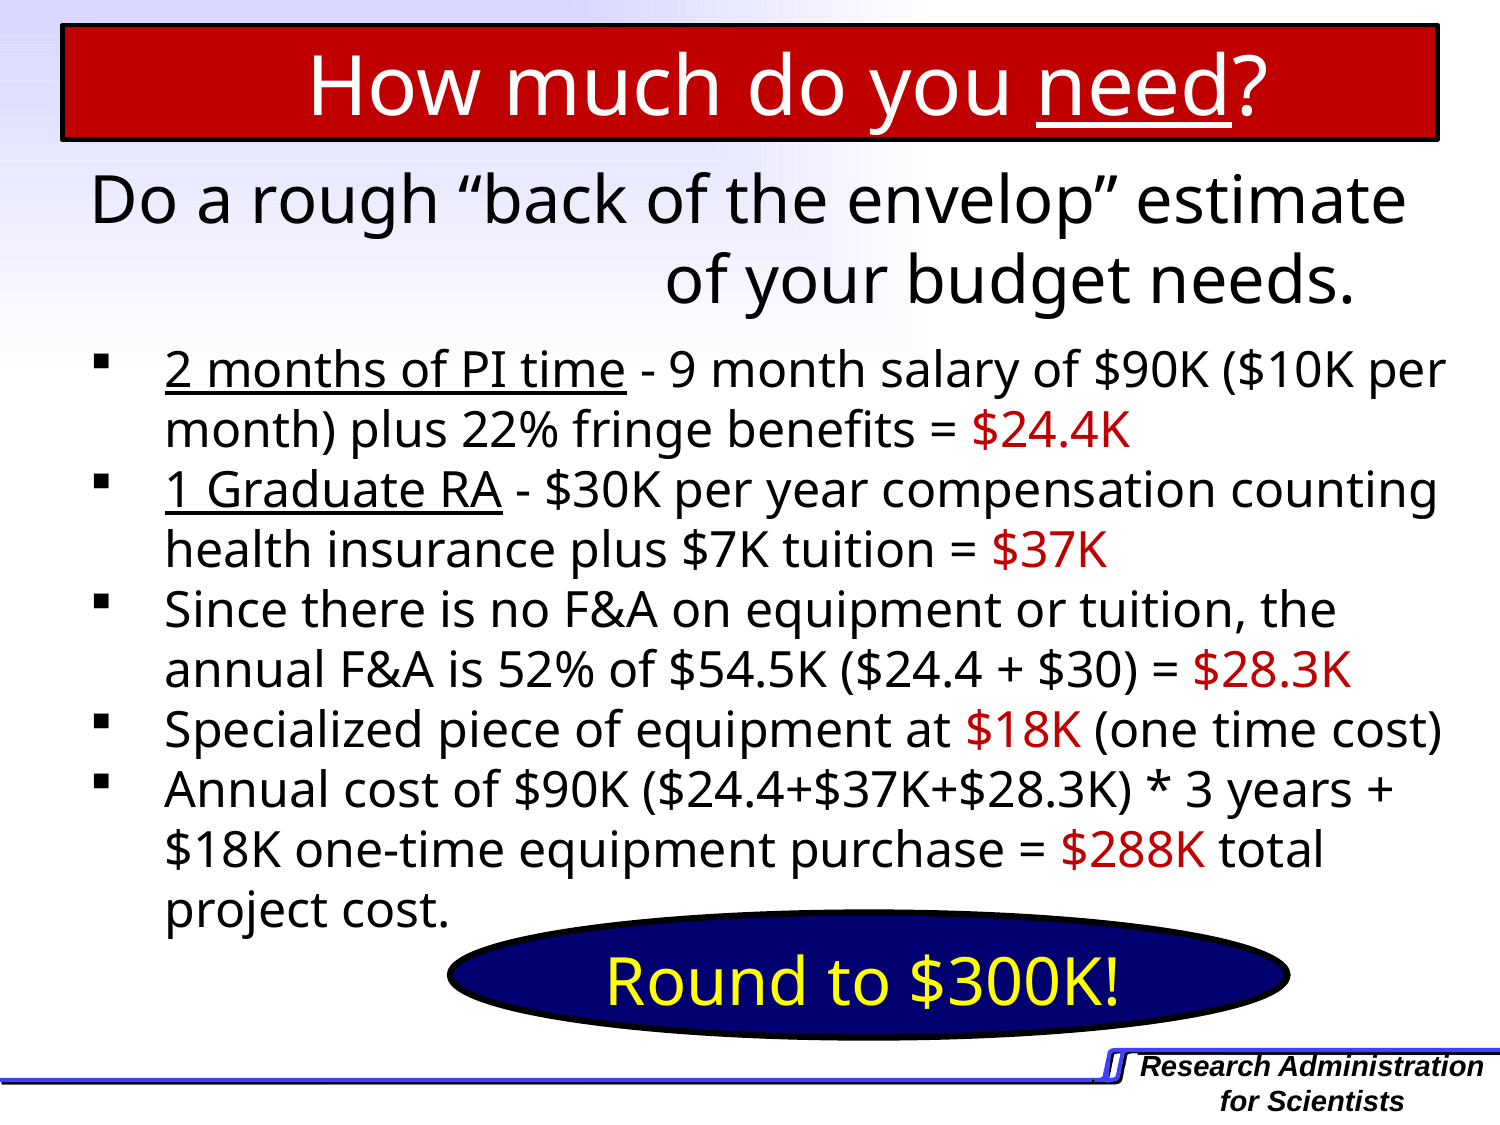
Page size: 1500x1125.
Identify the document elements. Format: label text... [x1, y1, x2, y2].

text_box Do a rough “back of the envelop” estimate of your budget needs. 2 months of PI time - 9 month salary of $90K ($10K per month) plus 22% fringe benefits = $24.4K 1 Graduate RA - $30K per year compensation counting health insurance plus $7K tuition = $37K Since there is no F&A on equipment or tuition, the annual F&A is 52% of $54.5K ($24.4 + $30) = $28.3K Specialized piece of equipment at $18K (one time cost) Annual cost of $90K ($24.4+$37K+$28.3K) * 3 years + $18K one-time equipment purchase = $288K total project cost. [0, 149, 1475, 1125]
text_box Round to $300K! [449, 912, 1288, 1038]
text_box How much do you need? [60, 23, 1439, 142]
